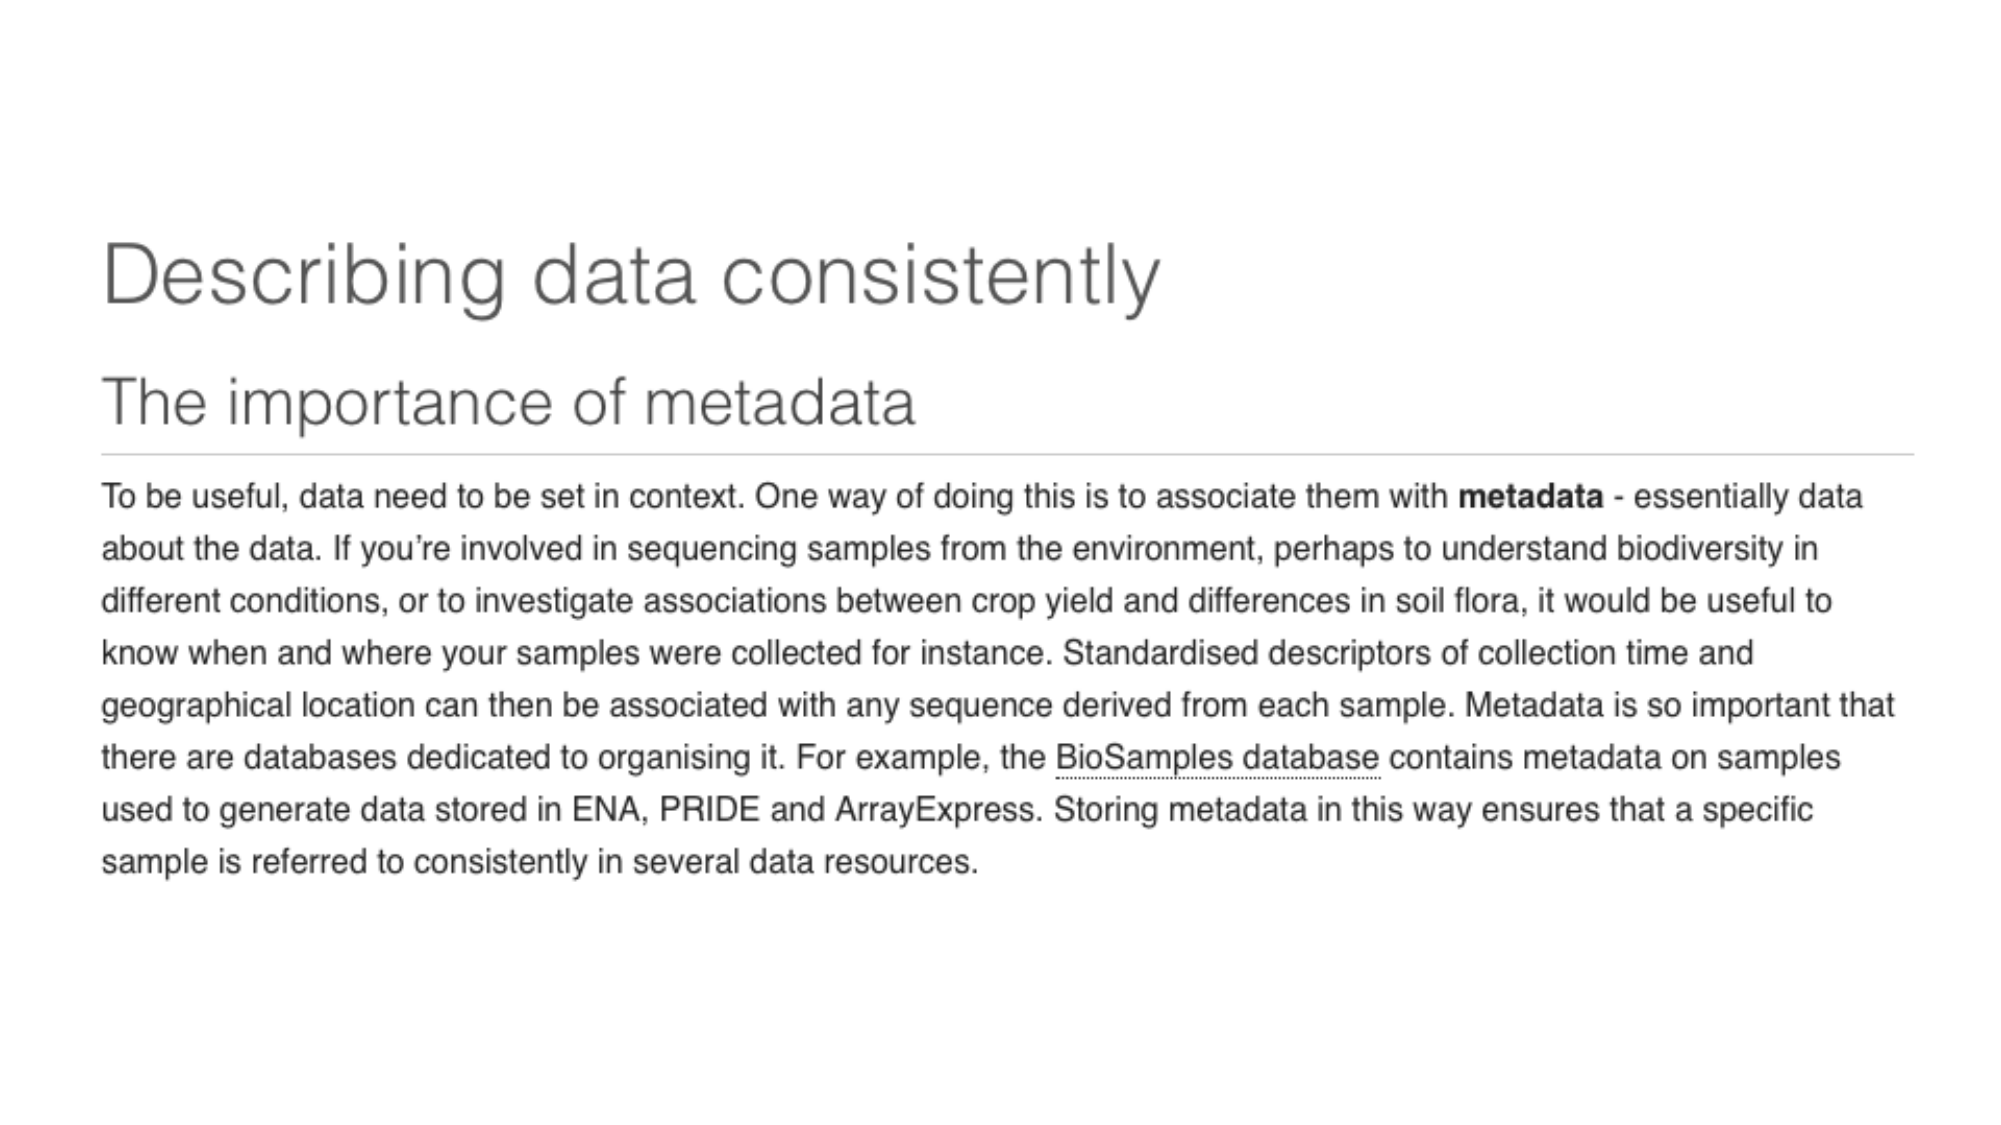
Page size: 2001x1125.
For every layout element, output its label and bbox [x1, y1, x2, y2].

picture [81, 218, 1919, 907]
